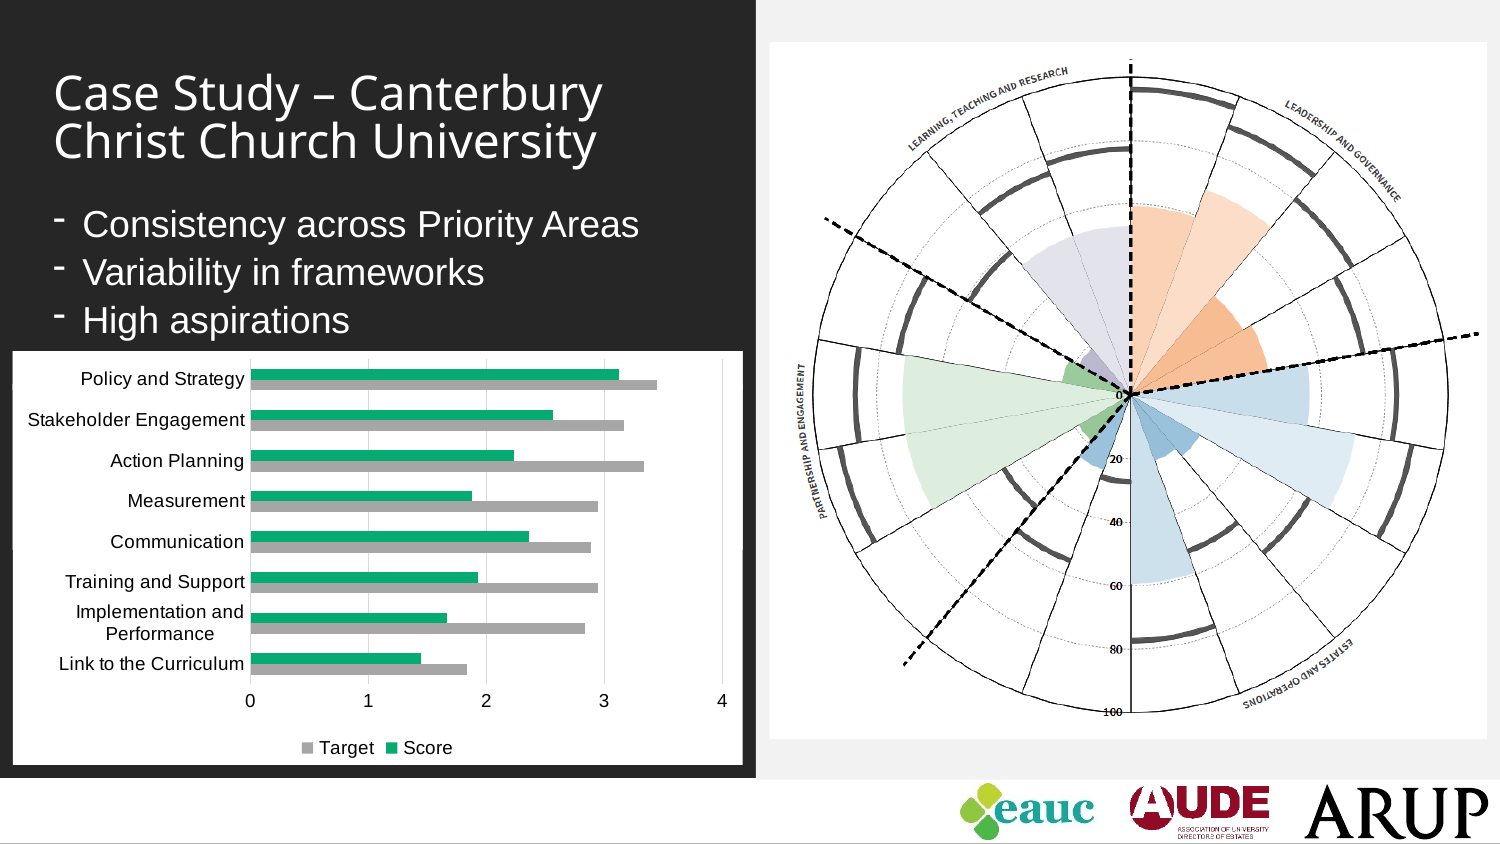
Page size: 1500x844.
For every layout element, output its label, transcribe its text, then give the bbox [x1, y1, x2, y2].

text_box Consistency across Priority Areas Variability in frameworks High aspirations [0, 203, 714, 577]
picture [1128, 783, 1270, 840]
picture [960, 783, 1094, 840]
chart [12, 350, 743, 766]
text_box [754, 0, 1500, 782]
list Case Study – Canterbury Christ Church University [0, 0, 744, 196]
picture [769, 42, 1487, 739]
